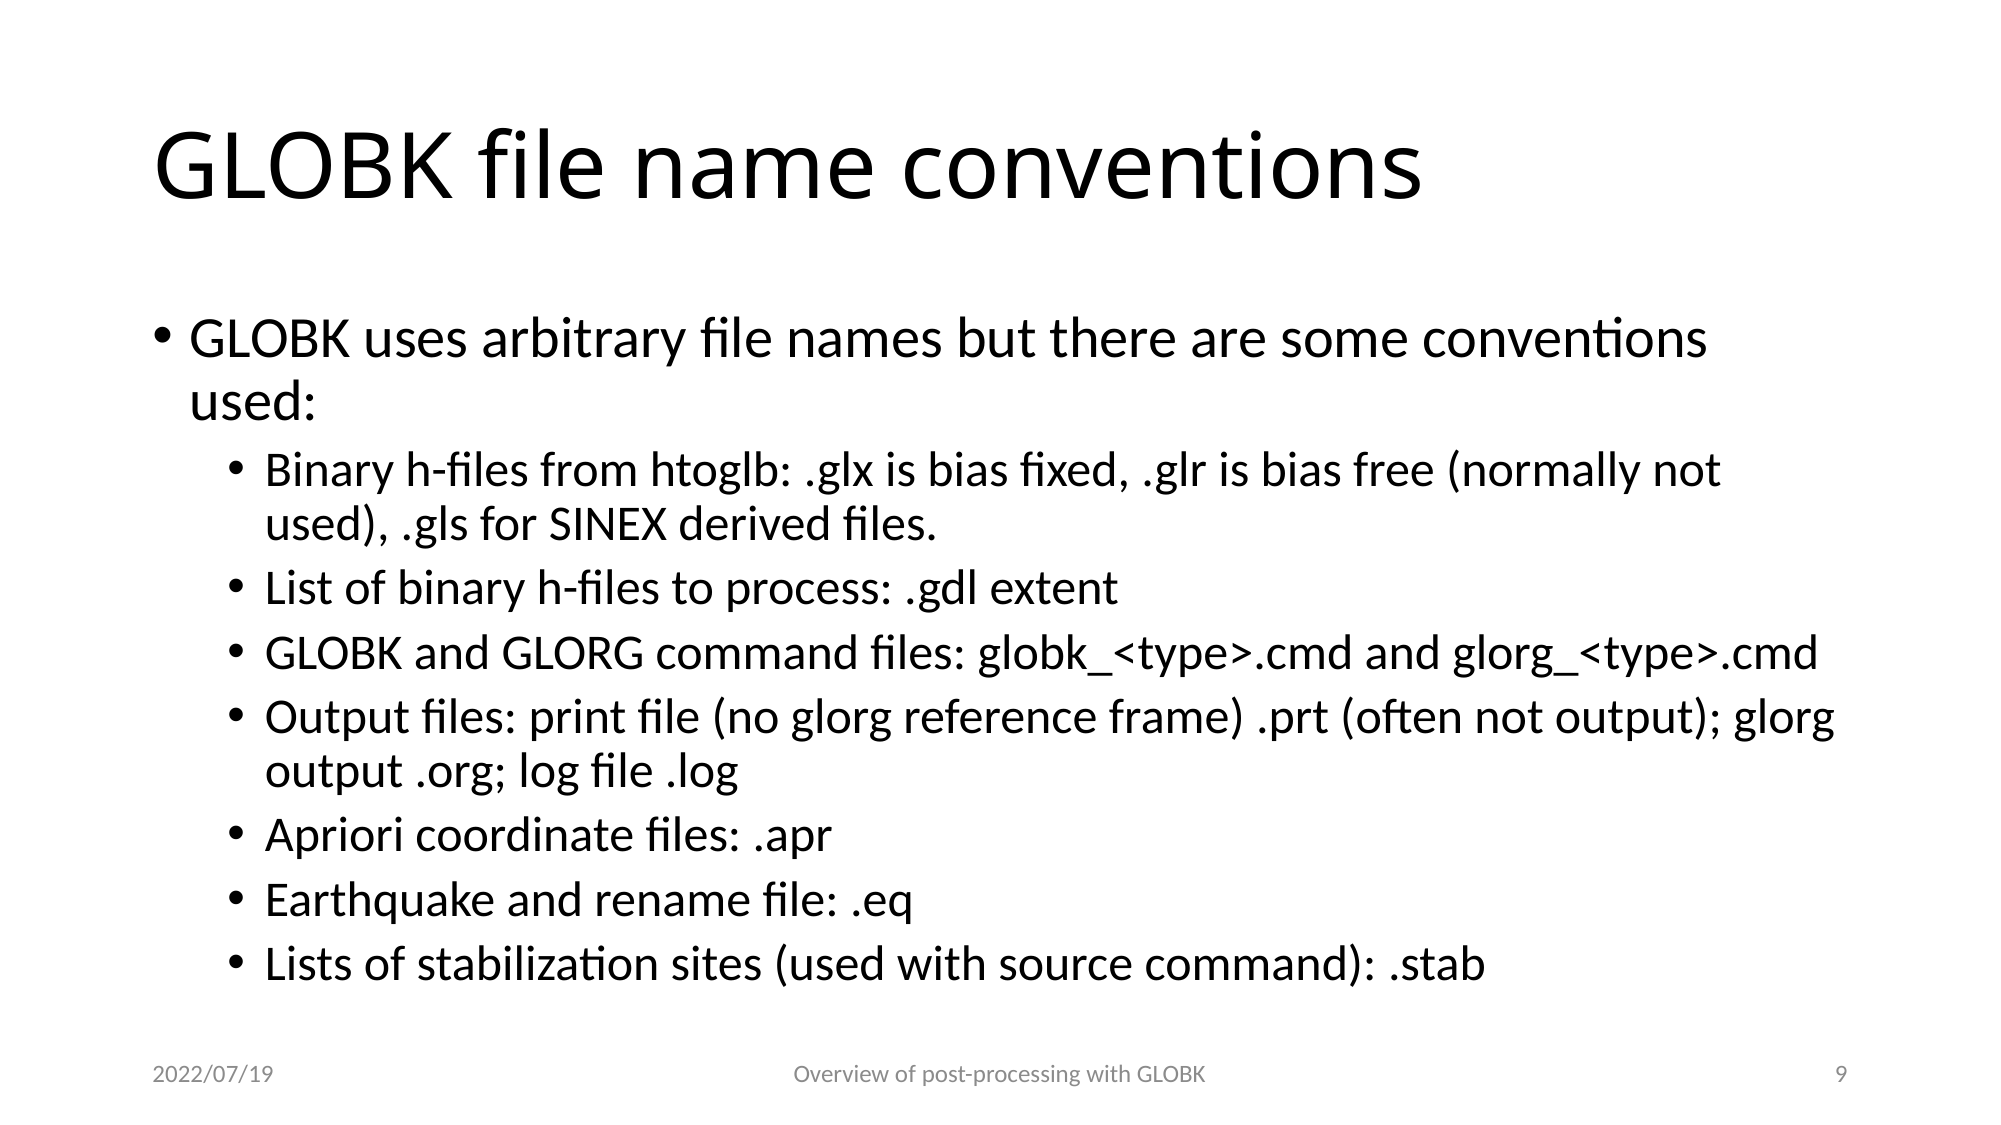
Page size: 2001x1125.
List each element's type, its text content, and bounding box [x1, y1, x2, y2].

list GLOBK uses arbitrary file names but there are some conventions used: Binary h-files from htoglb: .glx is bias fixed, .glr is bias free (normally not used), .gls for SINEX derived files. List of binary h-files to process: .gdl extent GLOBK and GLORG command files: globk_<type>.cmd and glorg_<type>.cmd Output files: print file (no glorg reference frame) .prt (often not output); glorg output .org; log file .log Apriori coordinate files: .apr Earthquake and rename file: .eq Lists of stabilization sites (used with source command): .stab [137, 299, 1863, 1014]
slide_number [137, 1042, 588, 1103]
footer Overview of post-processing with GLOBK [662, 1042, 1338, 1103]
slide_number 8 [1412, 1042, 1863, 1103]
title GLOBK file name conventions [137, 59, 1863, 278]
